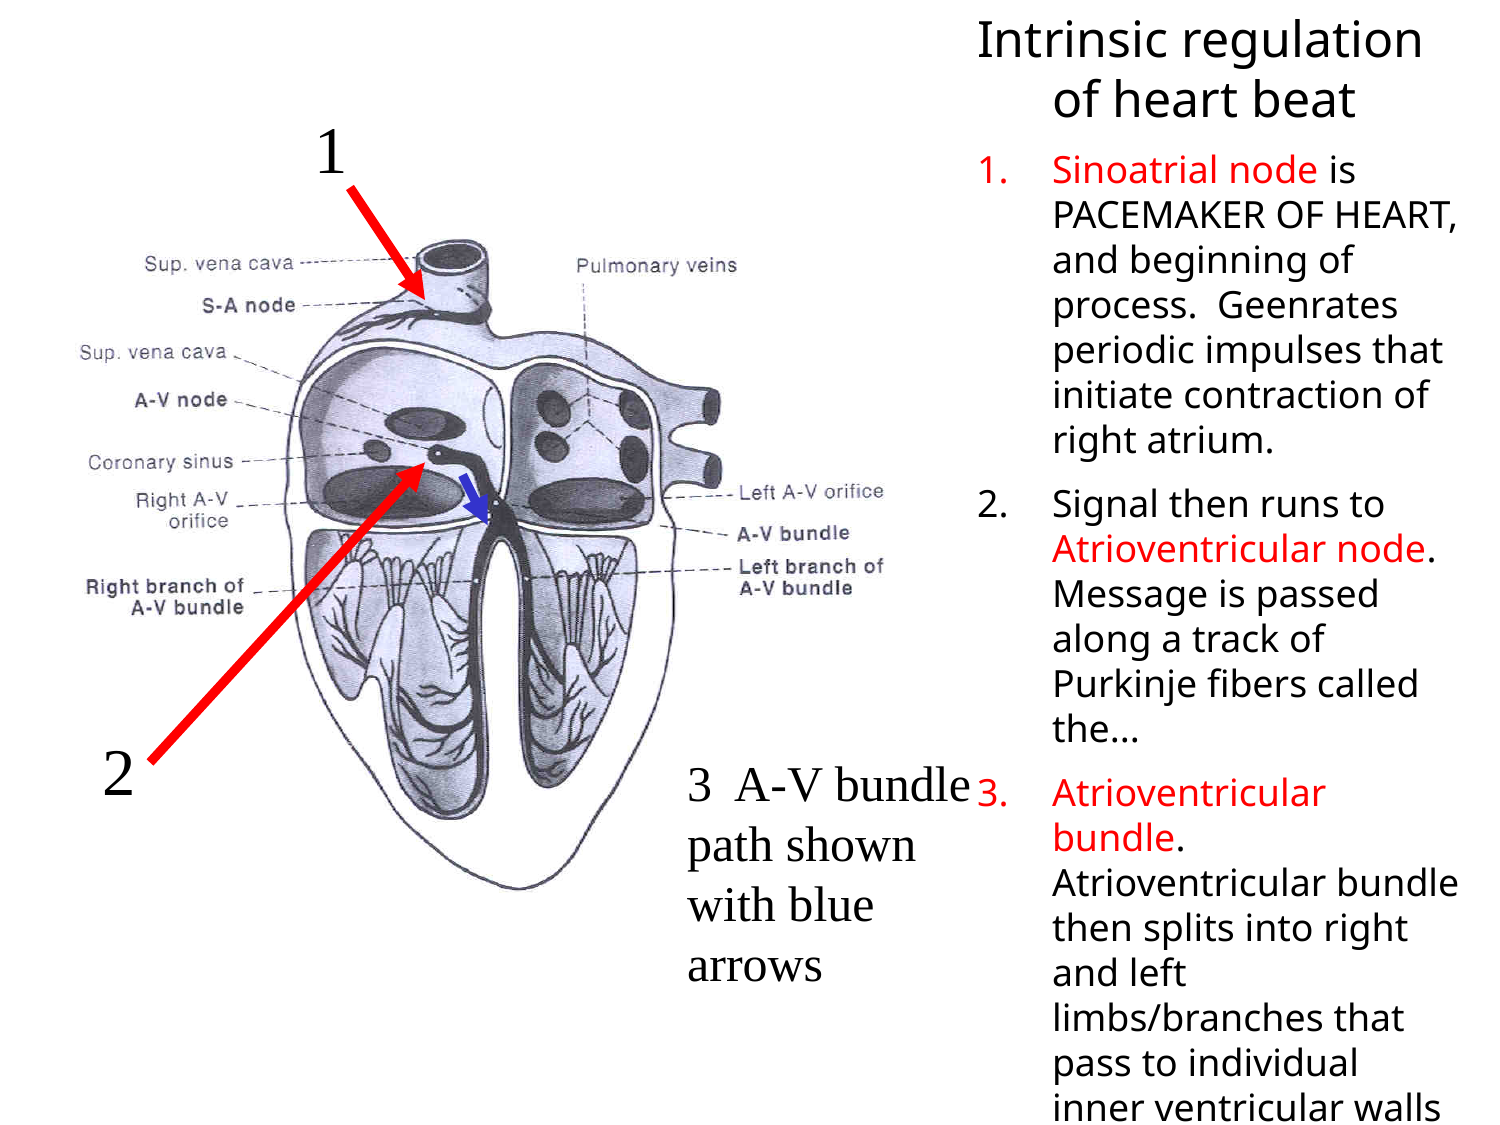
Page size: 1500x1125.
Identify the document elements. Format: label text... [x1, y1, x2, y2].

text_box 3 A-V bundle path shown with blue arrows [672, 744, 1013, 999]
picture [62, 199, 913, 921]
text_box 1 [300, 99, 364, 195]
text_box Intrinsic regulation of heart beat Sinoatrial node is PACEMAKER OF HEART, and beginning of process. Geenrates periodic impulses that initiate contraction of right atrium. Signal then runs to Atrioventricular node. Message is passed along a track of Purkinje fibers called the... Atrioventricular bundle. Atrioventricular bundle then splits into right and left limbs/branches that pass to individual inner ventricular walls on right and left. [962, 0, 1475, 1125]
